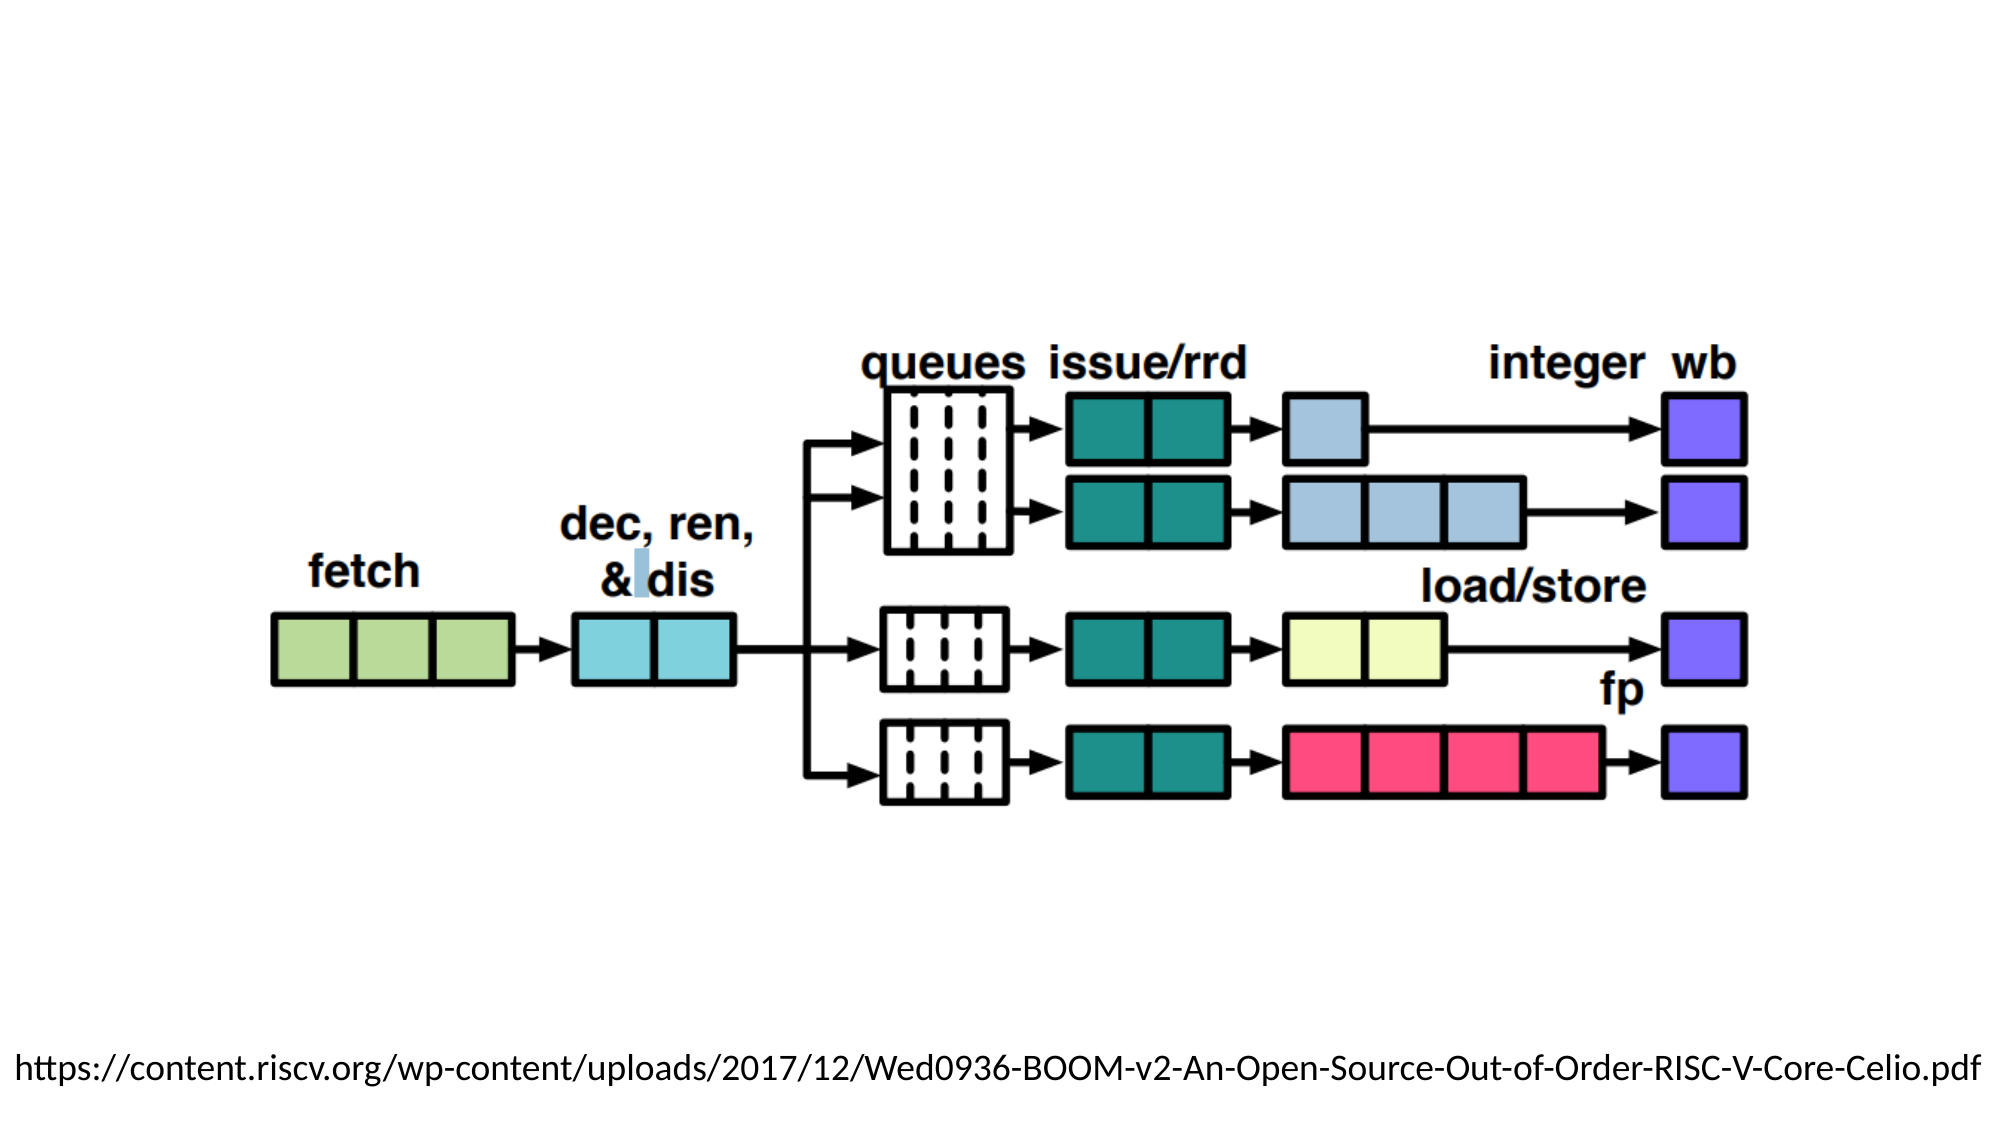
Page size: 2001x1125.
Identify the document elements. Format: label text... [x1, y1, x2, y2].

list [137, 276, 1863, 888]
text_box https://content.riscv.org/wp-content/uploads/2017/12/Wed0936-BOOM-v2-An-Open-Source-Out-of-Order-RISC-V-Core-Celio.pdf [0, 1035, 2000, 1096]
